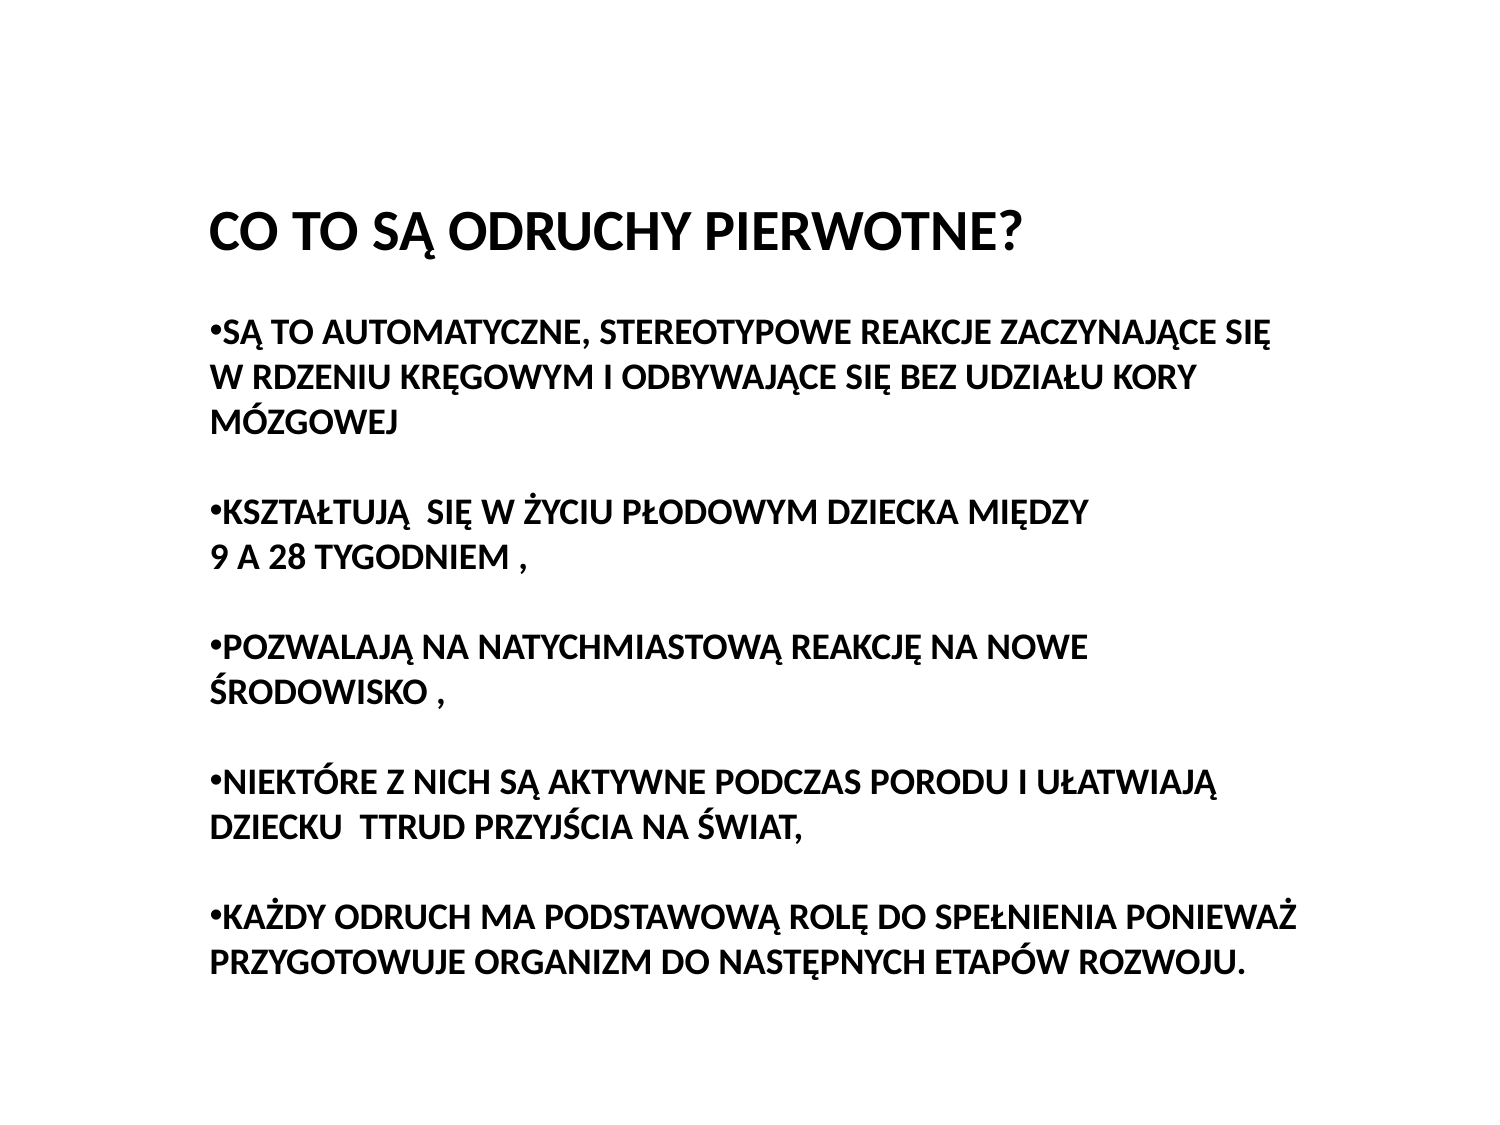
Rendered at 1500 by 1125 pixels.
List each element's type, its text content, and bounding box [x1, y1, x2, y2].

text_box CO TO SĄ ODRUCHY PIERWOTNE? SĄ TO AUTOMATYCZNE, STEREOTYPOWE REAKCJE ZACZYNAJĄCE SIĘ W RDZENIU KRĘGOWYM I ODBYWAJĄCE SIĘ BEZ UDZIAŁU KORY MÓZGOWEJ KSZTAŁTUJĄ SIĘ W ŻYCIU PŁODOWYM DZIECKA MIĘDZY 9 A 28 TYGODNIEM , POZWALAJĄ NA NATYCHMIASTOWĄ REAKCJĘ NA NOWE ŚRODOWISKO , NIEKTÓRE Z NICH SĄ AKTYWNE PODCZAS PORODU I UŁATWIAJĄ DZIECKU TTRUD PRZYJŚCIA NA ŚWIAT, KAŻDY ODRUCH MA PODSTAWOWĄ ROLĘ DO SPEŁNIENIA PONIEWAŻ PRZYGOTOWUJE ORGANIZM DO NASTĘPNYCH ETAPÓW ROZWOJU. [194, 184, 1329, 1125]
